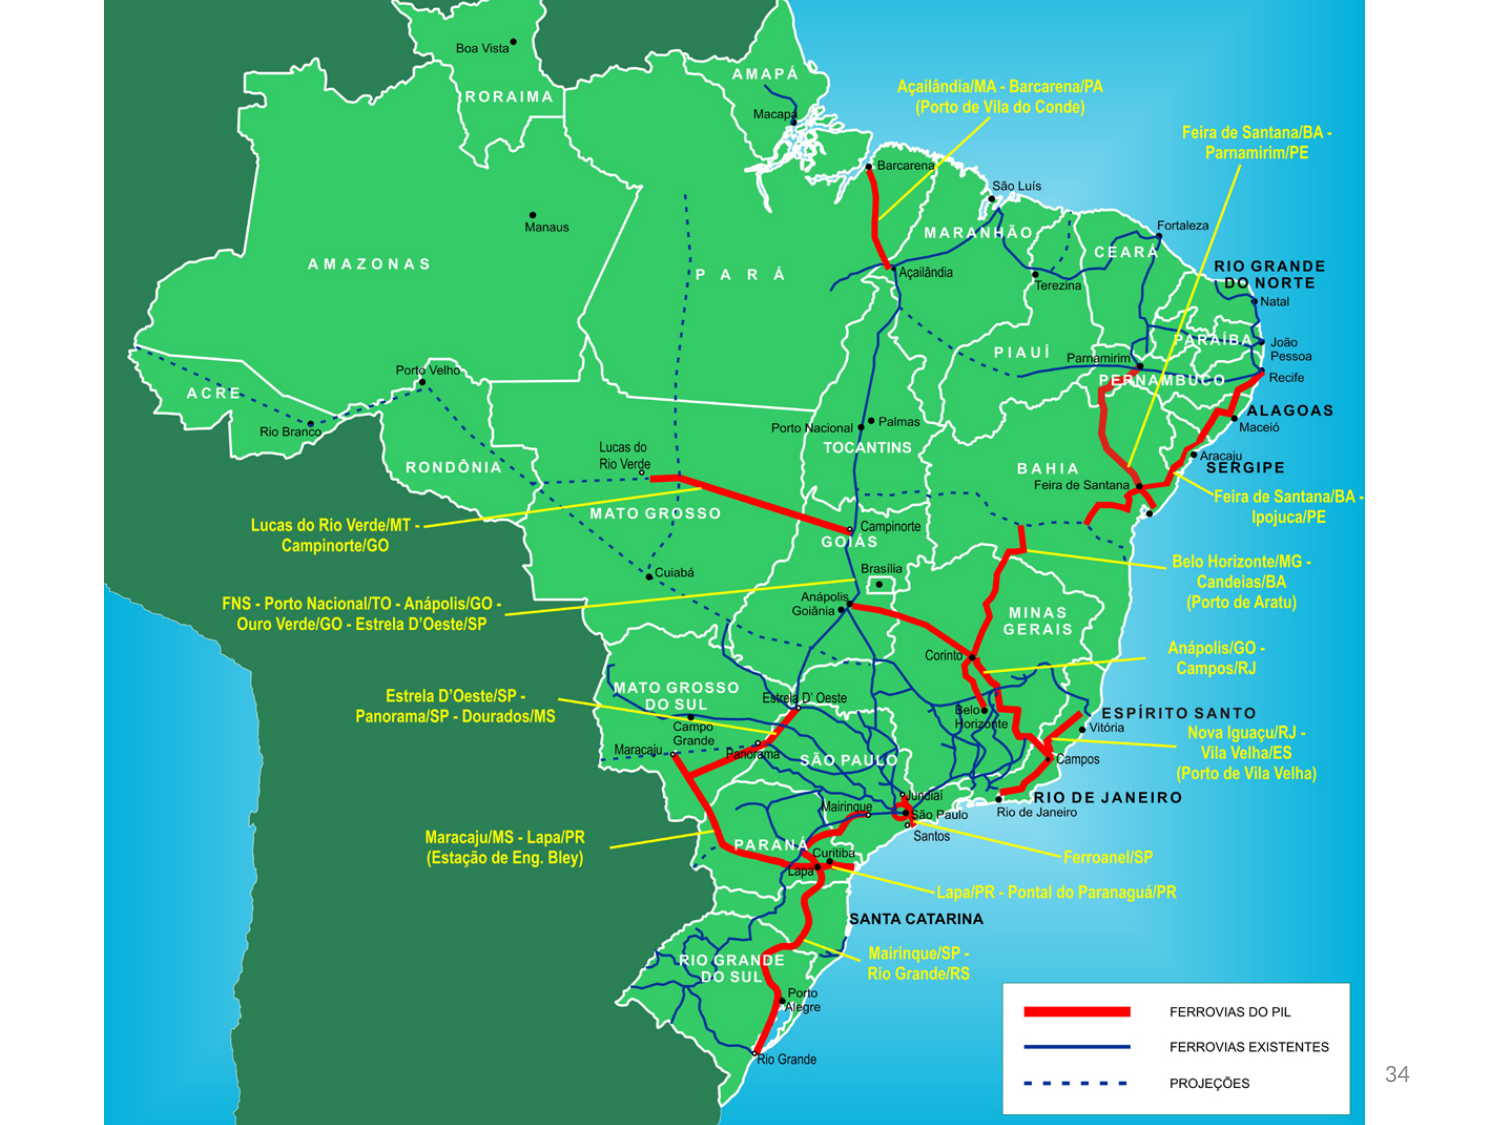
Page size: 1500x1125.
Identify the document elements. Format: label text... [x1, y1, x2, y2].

slide_number 34 [1369, 1042, 1425, 1103]
picture [1346, 490, 1355, 502]
picture [104, 0, 1351, 1125]
